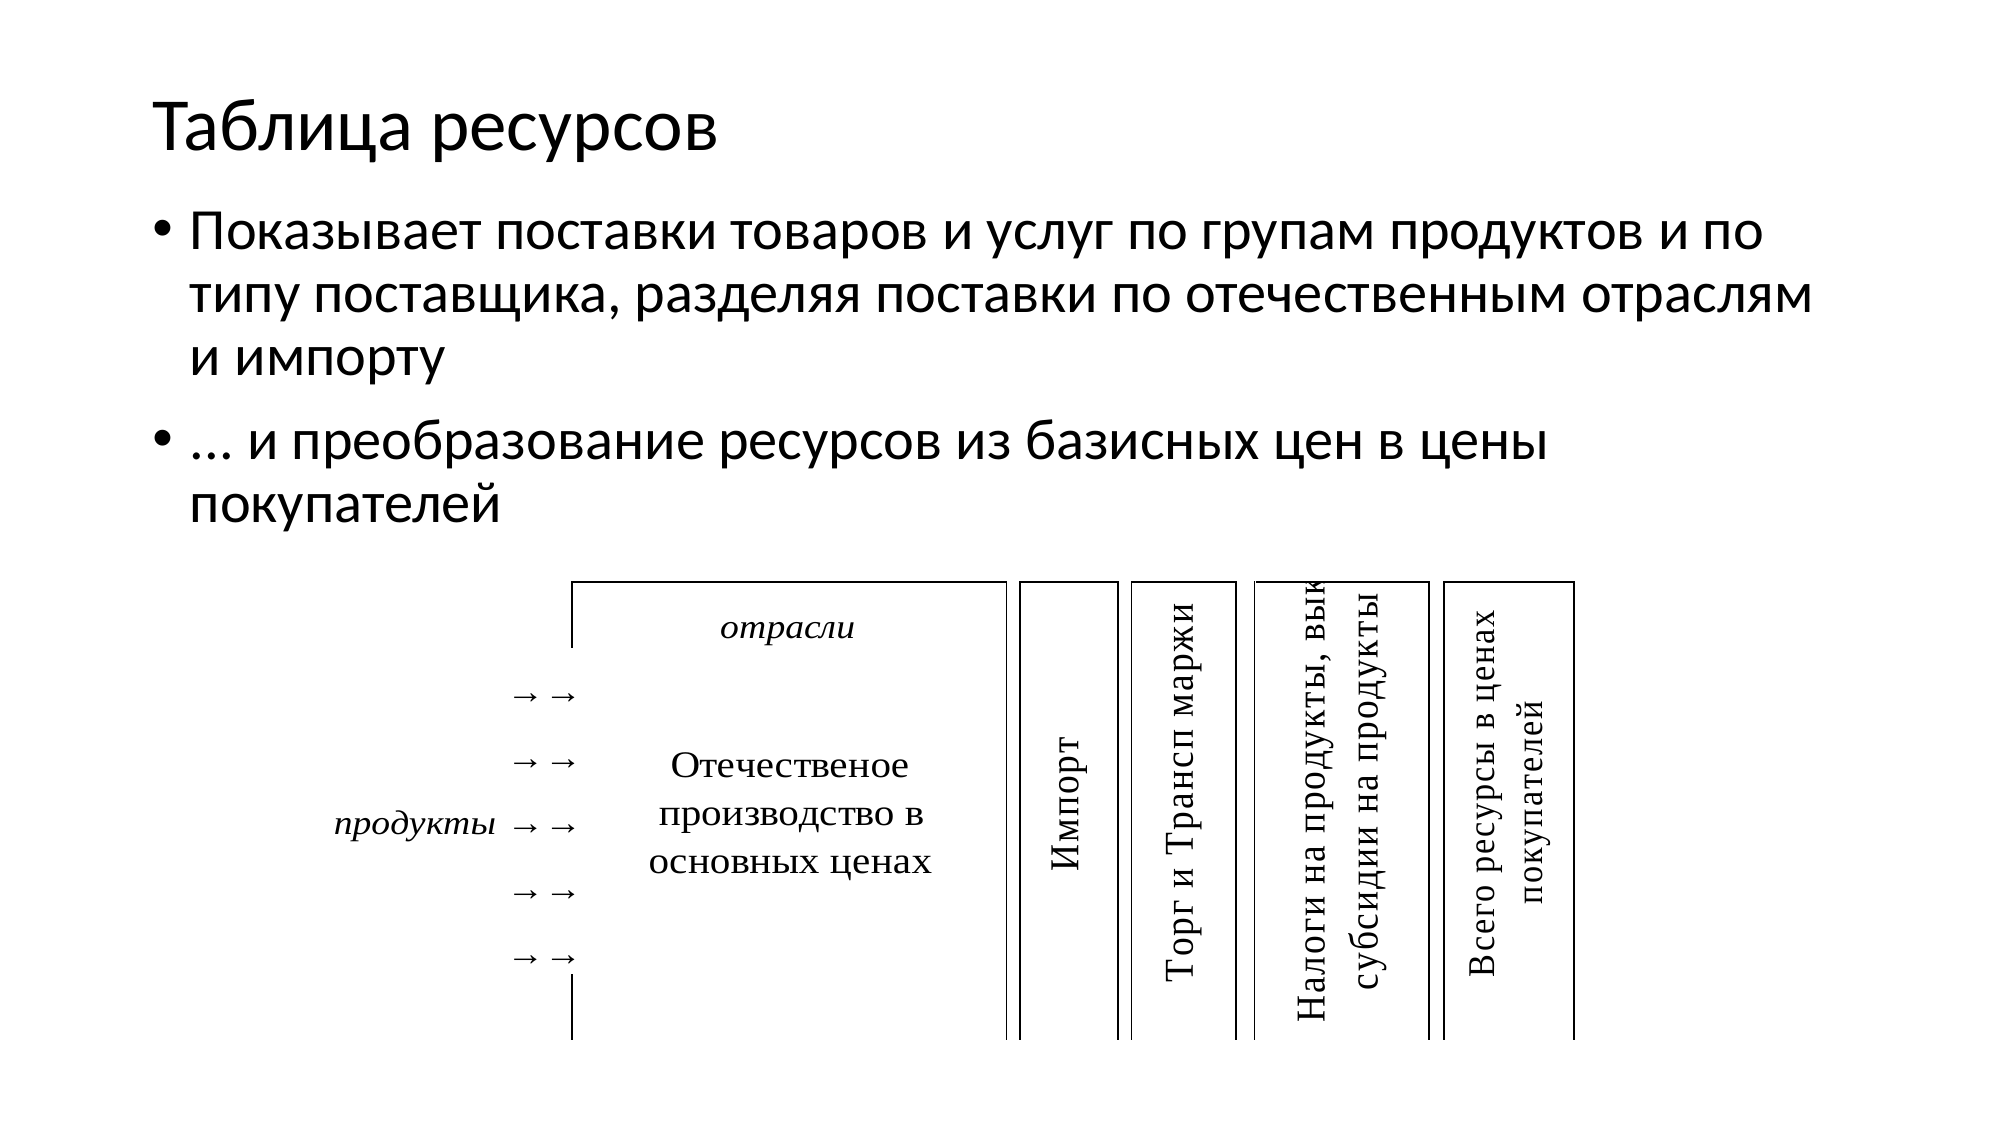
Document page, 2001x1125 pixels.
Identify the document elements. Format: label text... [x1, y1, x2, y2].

title Таблица ресурсов [137, 59, 1863, 192]
picture [326, 537, 1613, 1042]
list Показывает поставки товаров и услуг по групам продуктов и по типу поставщика, разделяя поставки по отечественным отраслям и импорту ... и преобразование ресурсов из базисных цен в цены покупателей [137, 192, 1863, 1042]
